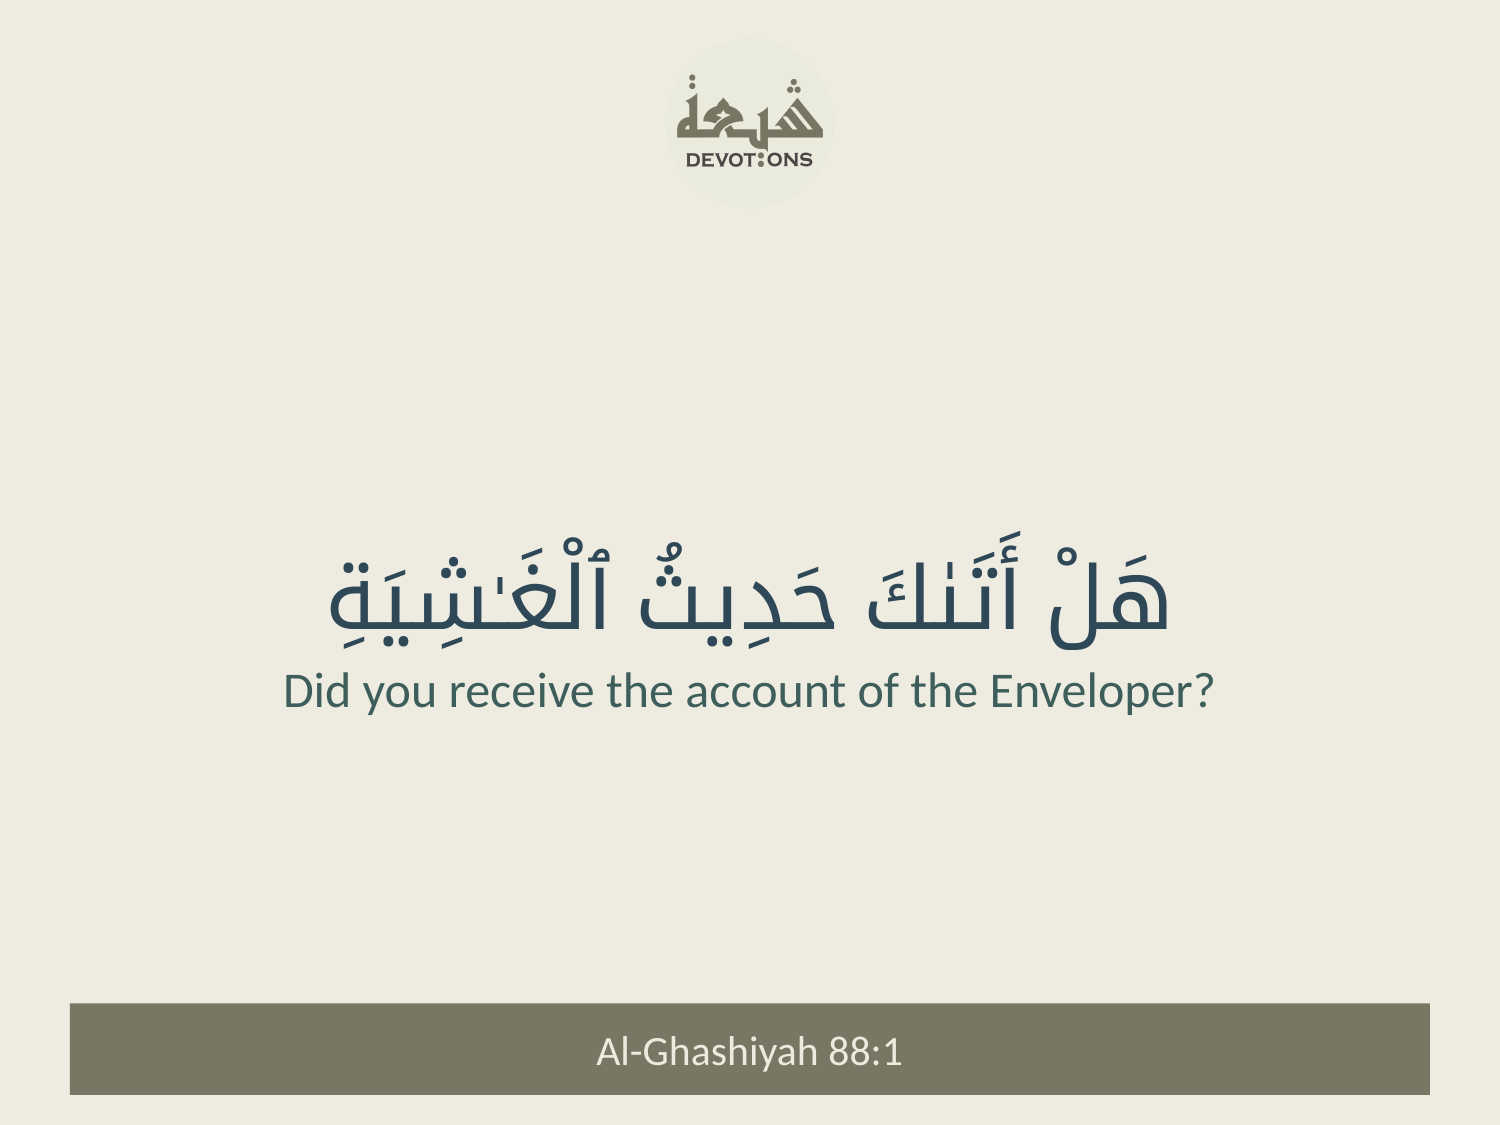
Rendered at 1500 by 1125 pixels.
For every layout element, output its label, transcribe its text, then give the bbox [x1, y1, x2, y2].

list Al-Ghashiyah 88:1 [69, 1003, 1430, 1095]
list هَلْ أَتَىٰكَ حَدِيثُ ٱلْغَـٰشِيَةِ Did you receive the account of the Enveloper? [69, 203, 1430, 1003]
picture [656, 29, 844, 203]
